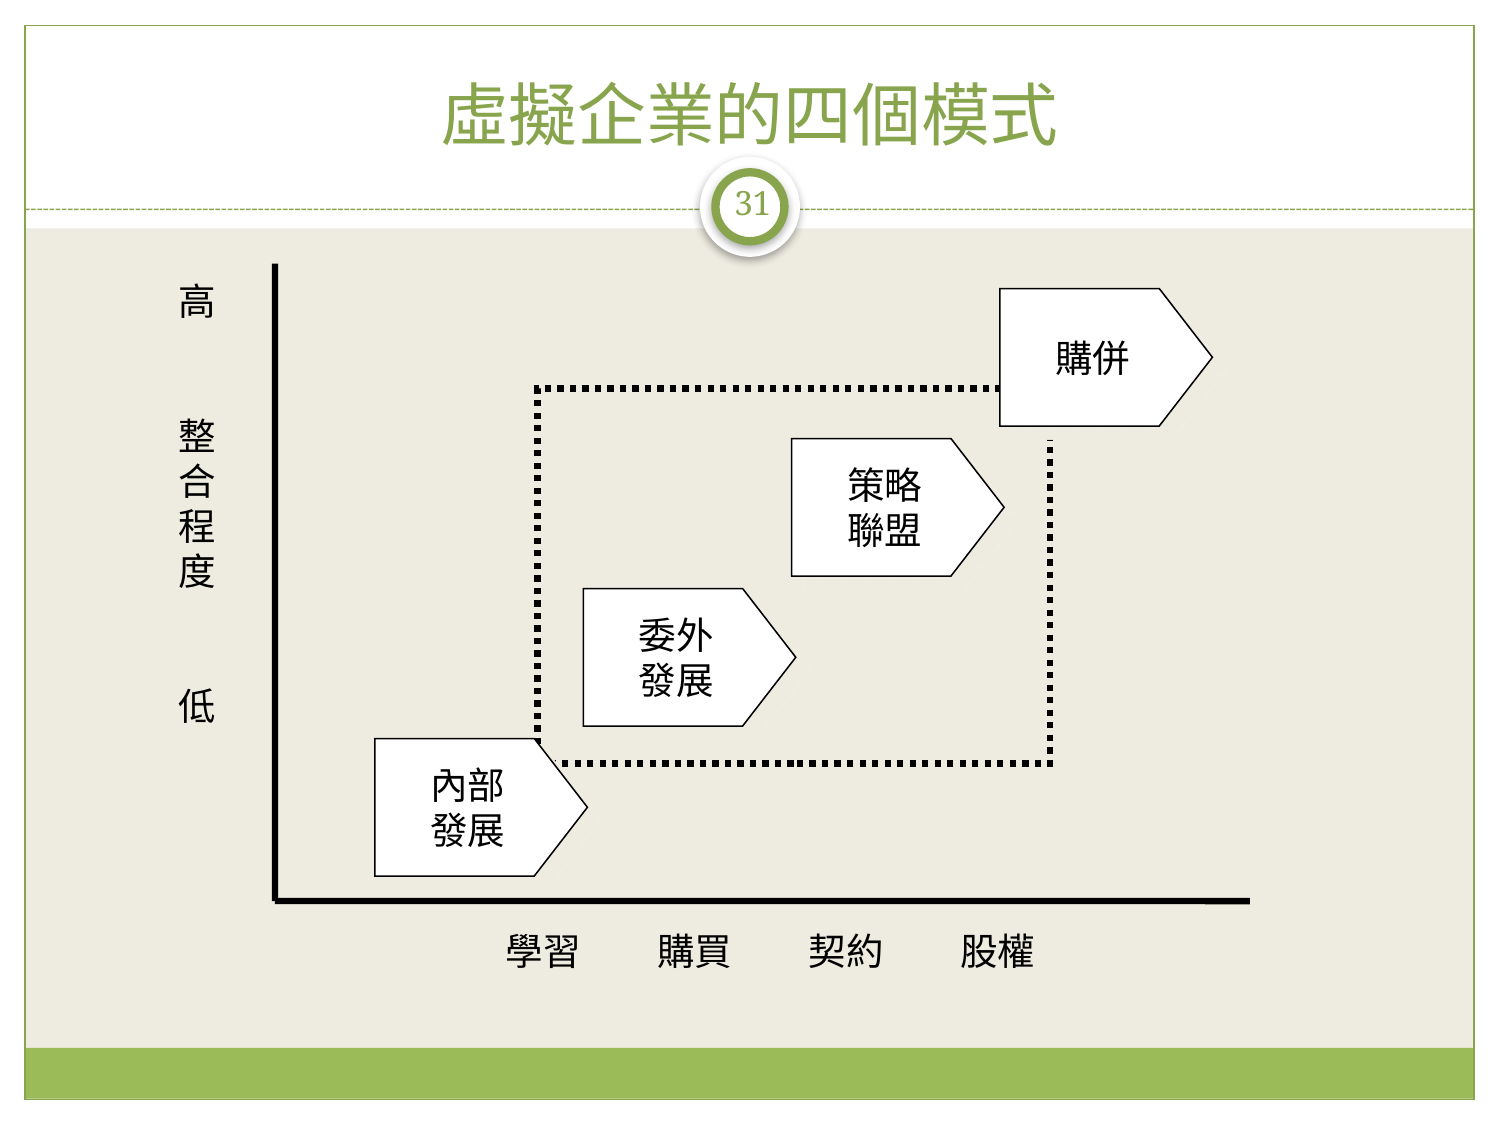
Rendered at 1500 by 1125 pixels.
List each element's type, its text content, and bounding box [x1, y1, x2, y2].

text_box 學習 購買 契約 股權 [491, 920, 1059, 981]
text_box 內部 發展 [374, 738, 588, 877]
text_box 委外 發展 [583, 588, 796, 727]
text_box 策略 聯盟 [791, 438, 1005, 577]
title 虛擬企業的四個模式 [49, 37, 1450, 162]
text_box [537, 388, 1050, 764]
text_box 高 整 合 程 度 低 [163, 270, 231, 736]
text_box 購併 [999, 288, 1213, 427]
slide_number 31 [715, 168, 791, 241]
